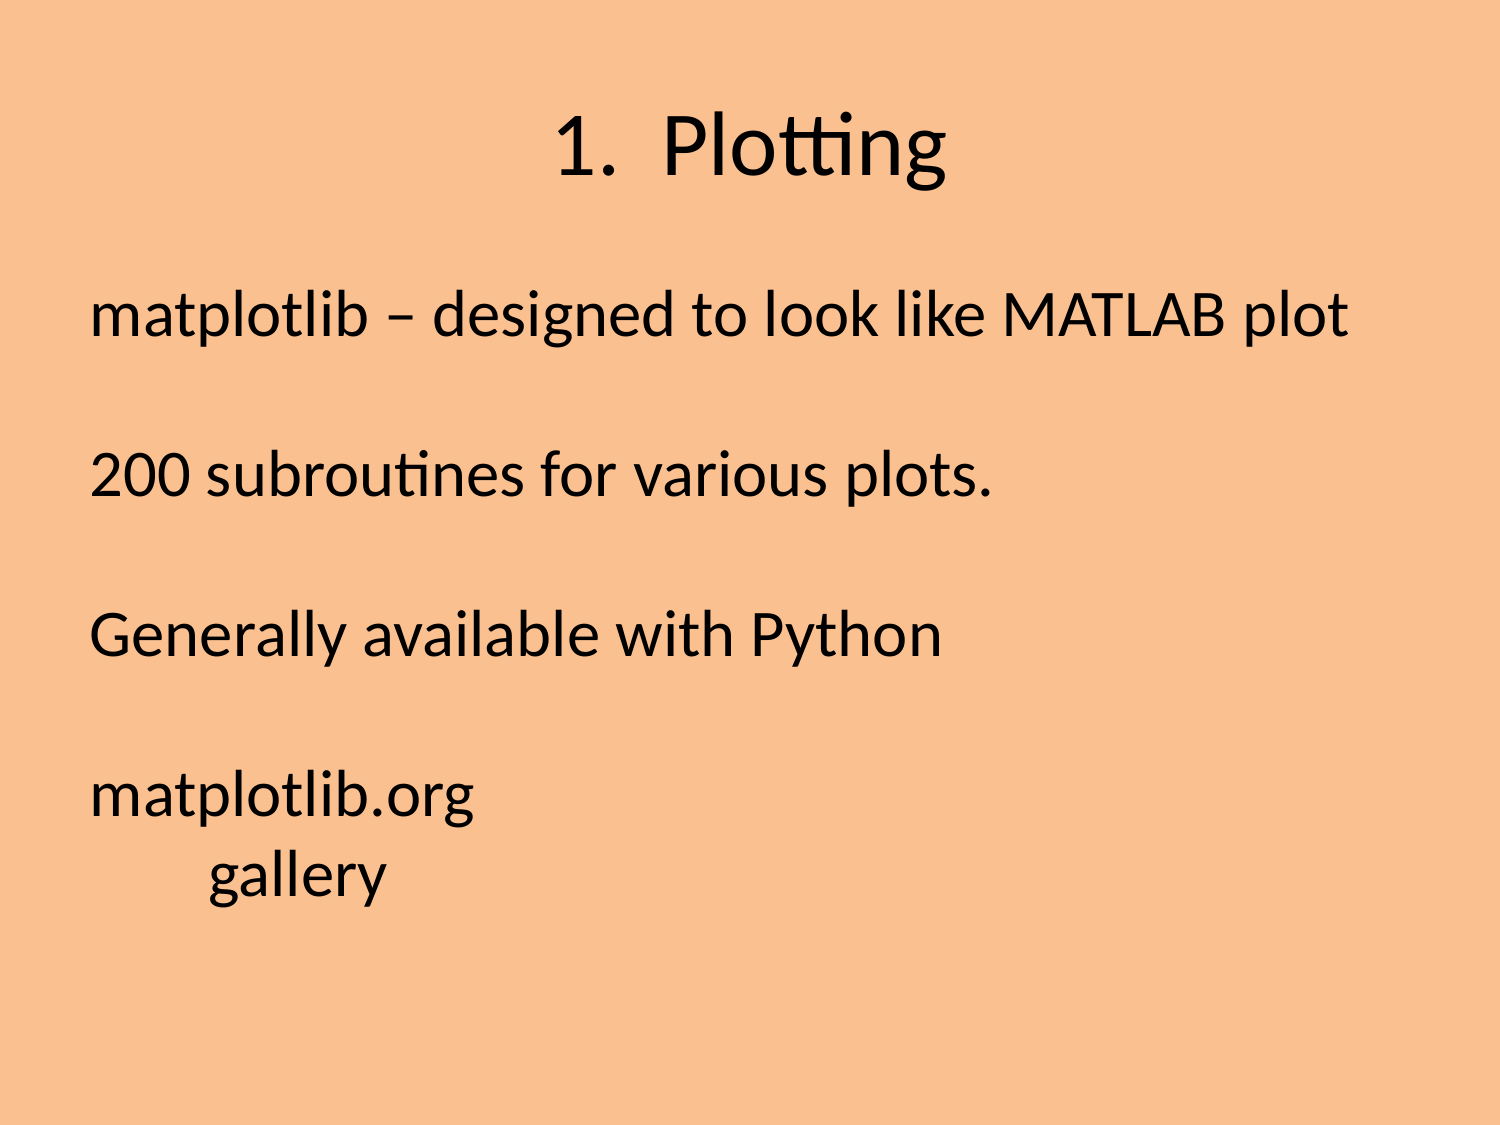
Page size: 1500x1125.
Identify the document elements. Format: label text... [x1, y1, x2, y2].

text_box 1. Plotting [74, 45, 1425, 233]
text_box matplotlib – designed to look like MATLAB plot 200 subroutines for various plots. Generally available with Python matplotlib.org gallery [74, 262, 1425, 1005]
